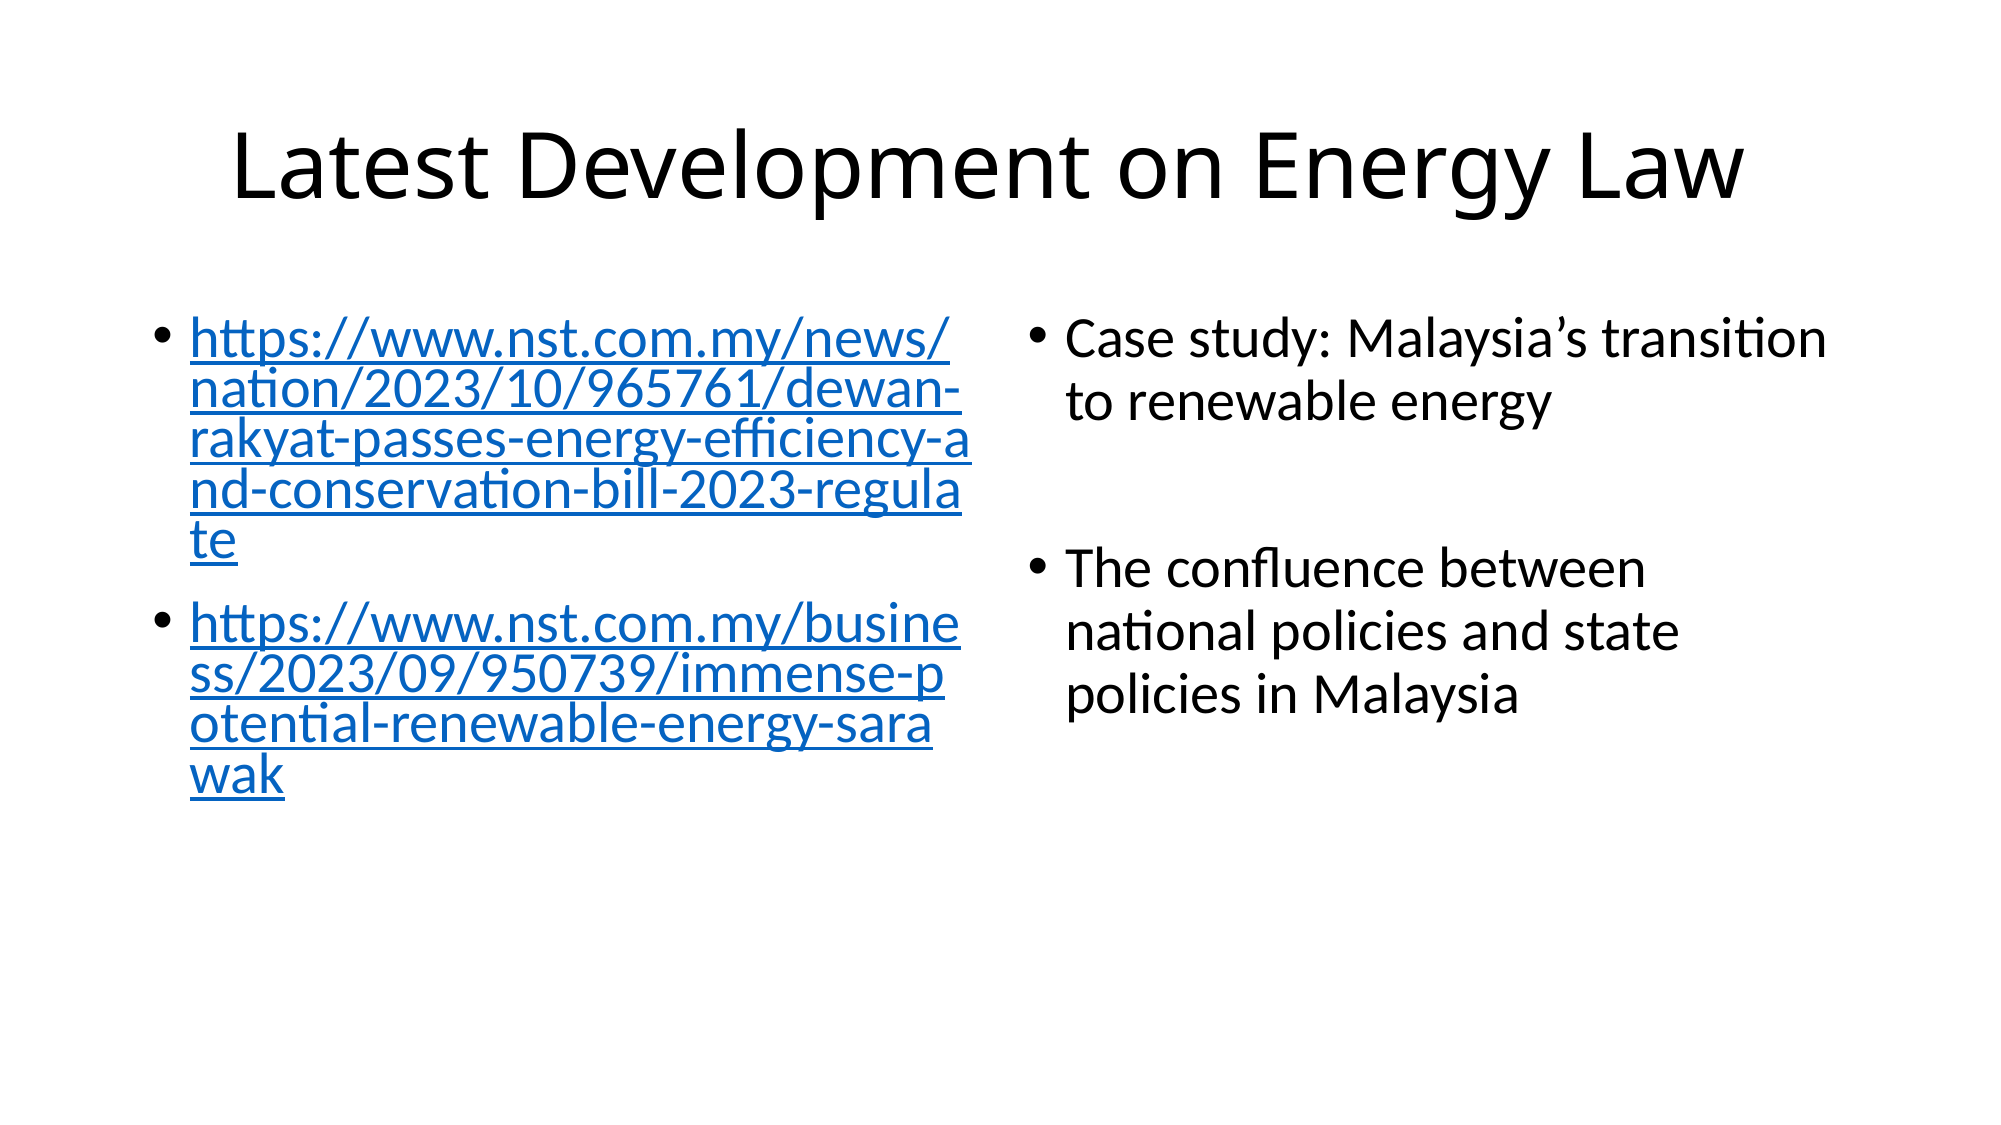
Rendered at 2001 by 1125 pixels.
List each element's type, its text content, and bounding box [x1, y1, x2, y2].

list Case study: Malaysia’s transition to renewable energy The confluence between national policies and state policies in Malaysia [1012, 299, 1863, 1014]
title Latest Development on Energy Law [137, 59, 1863, 278]
list https://www.nst.com.my/news/nation/2023/10/965761/dewan-rakyat-passes-energy-efficiency-and-conservation-bill-2023-regulate https://www.nst.com.my/business/2023/09/950739/immense-potential-renewable-energy-sarawak [137, 299, 988, 1014]
